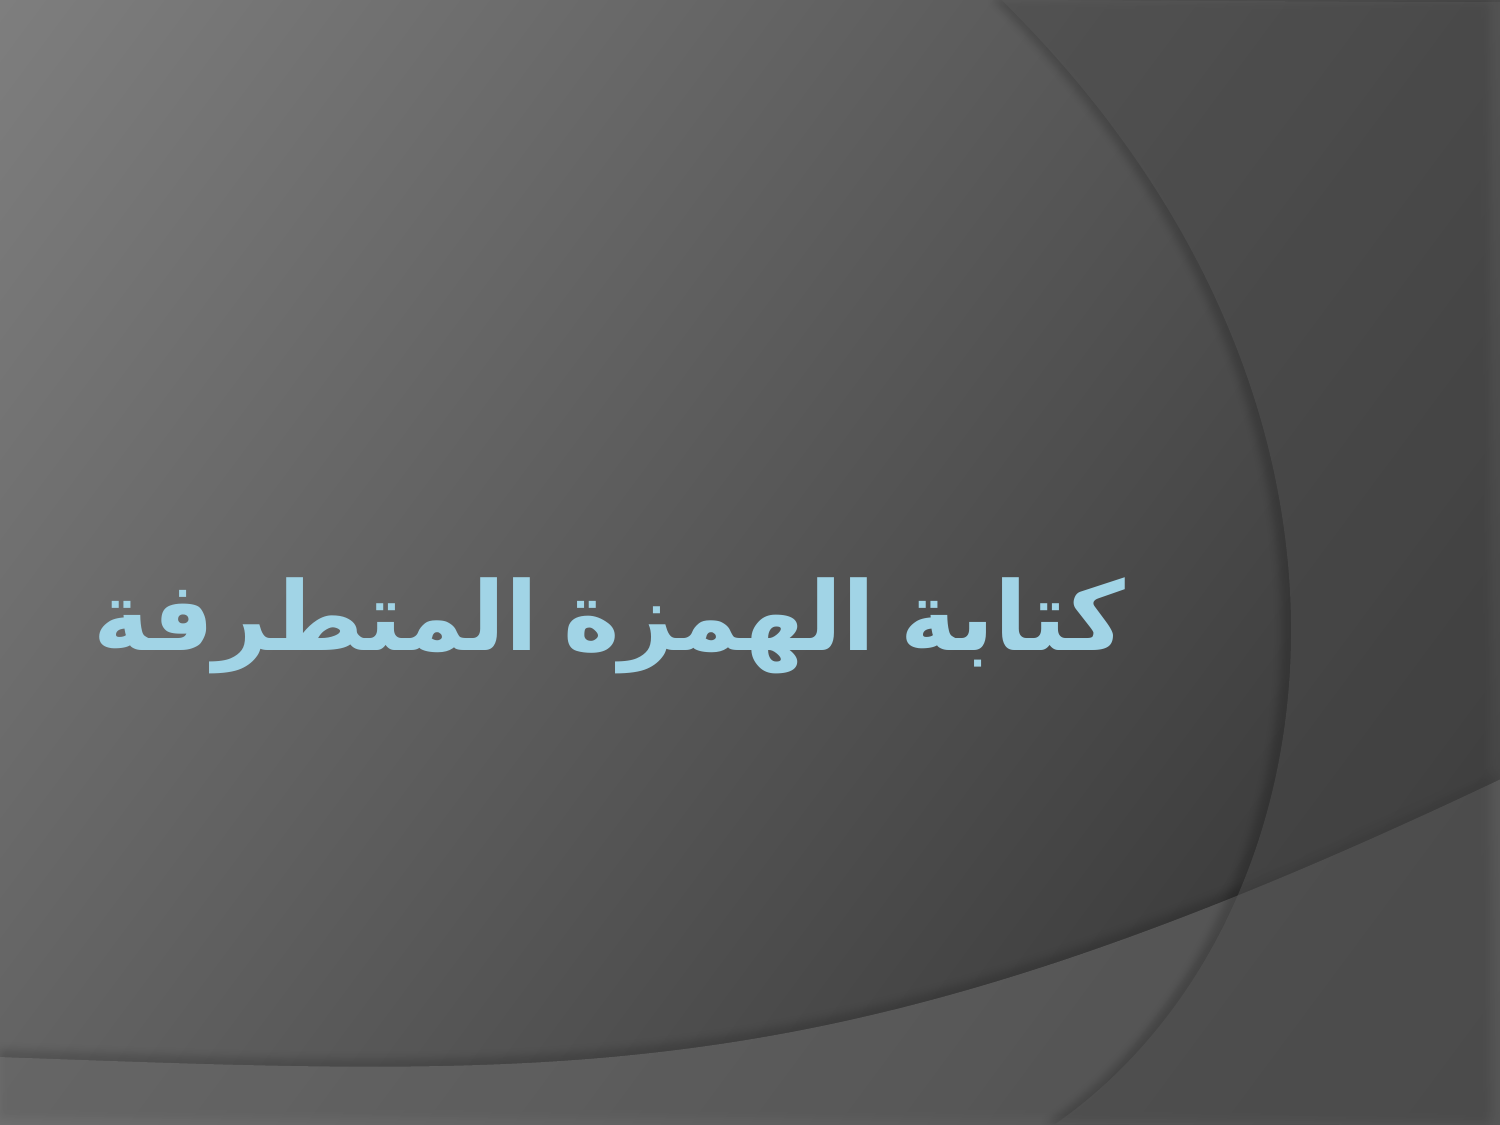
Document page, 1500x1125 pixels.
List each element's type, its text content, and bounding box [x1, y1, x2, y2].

title كتابة الهمزة المتطرفة [70, 547, 1134, 925]
